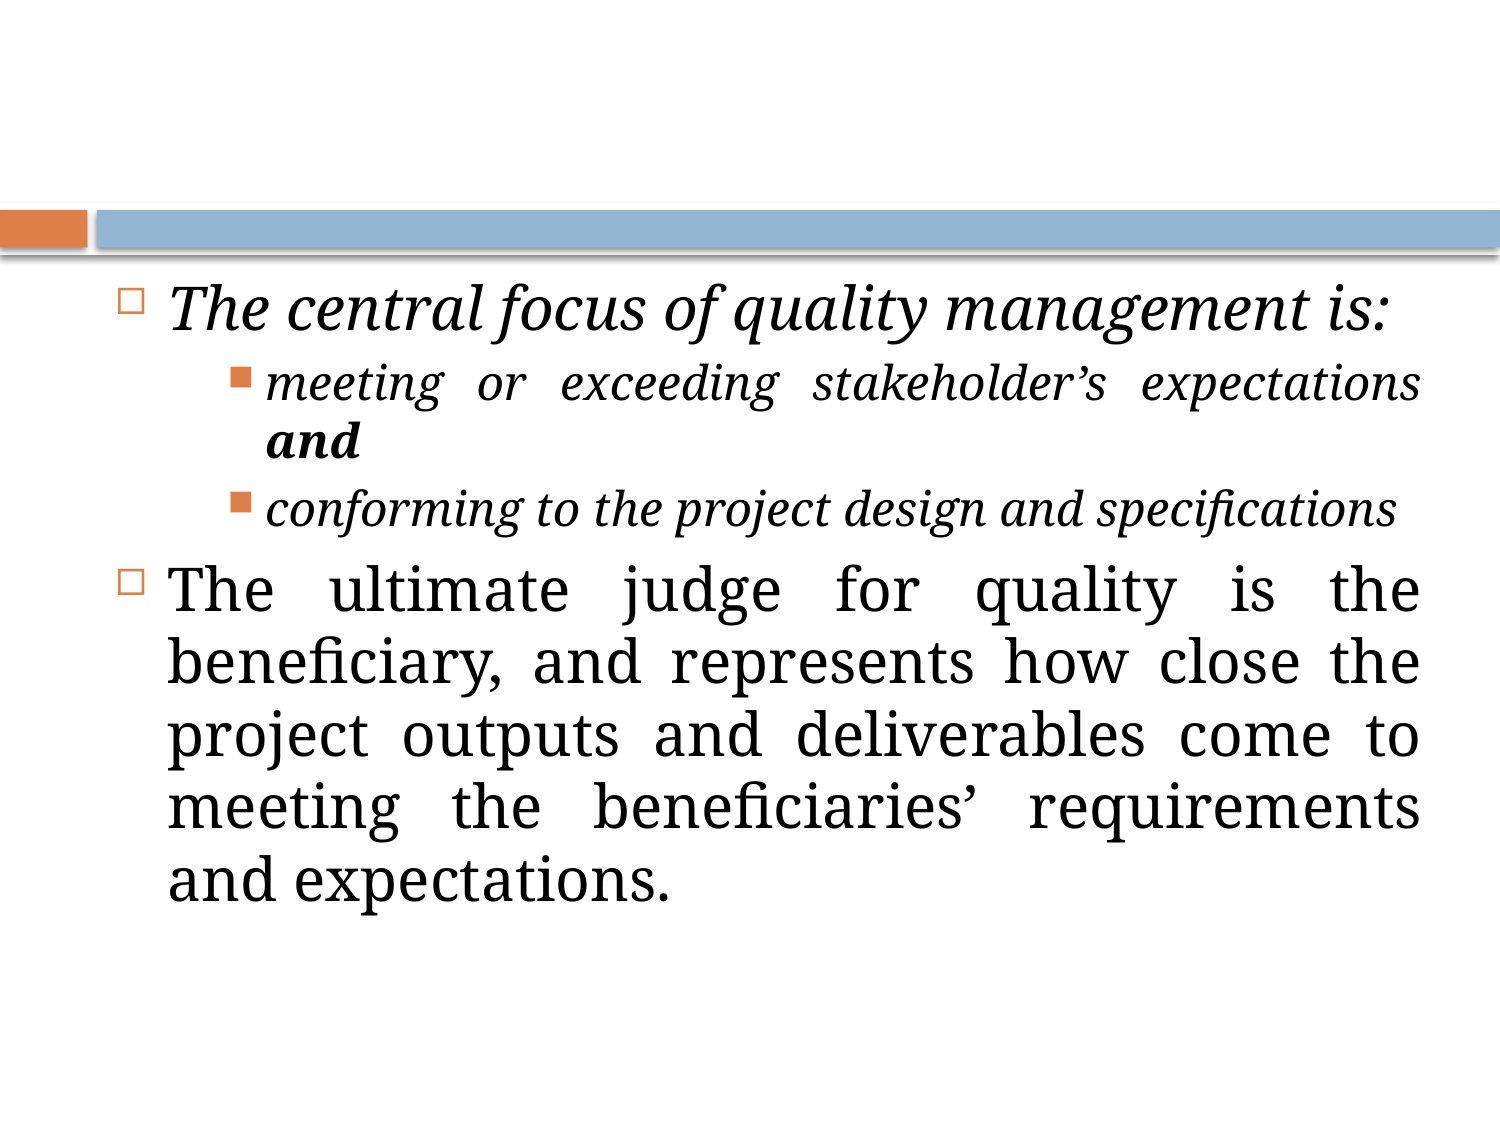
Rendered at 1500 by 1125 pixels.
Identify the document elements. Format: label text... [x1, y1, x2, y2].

list The central focus of quality management is: meeting or exceeding stakeholder’s expectations and conforming to the project design and specifications The ultimate judge for quality is the beneficiary, and represents how close the project outputs and deliverables come to meeting the beneficiaries’ requirements and expectations. [100, 262, 1438, 1000]
